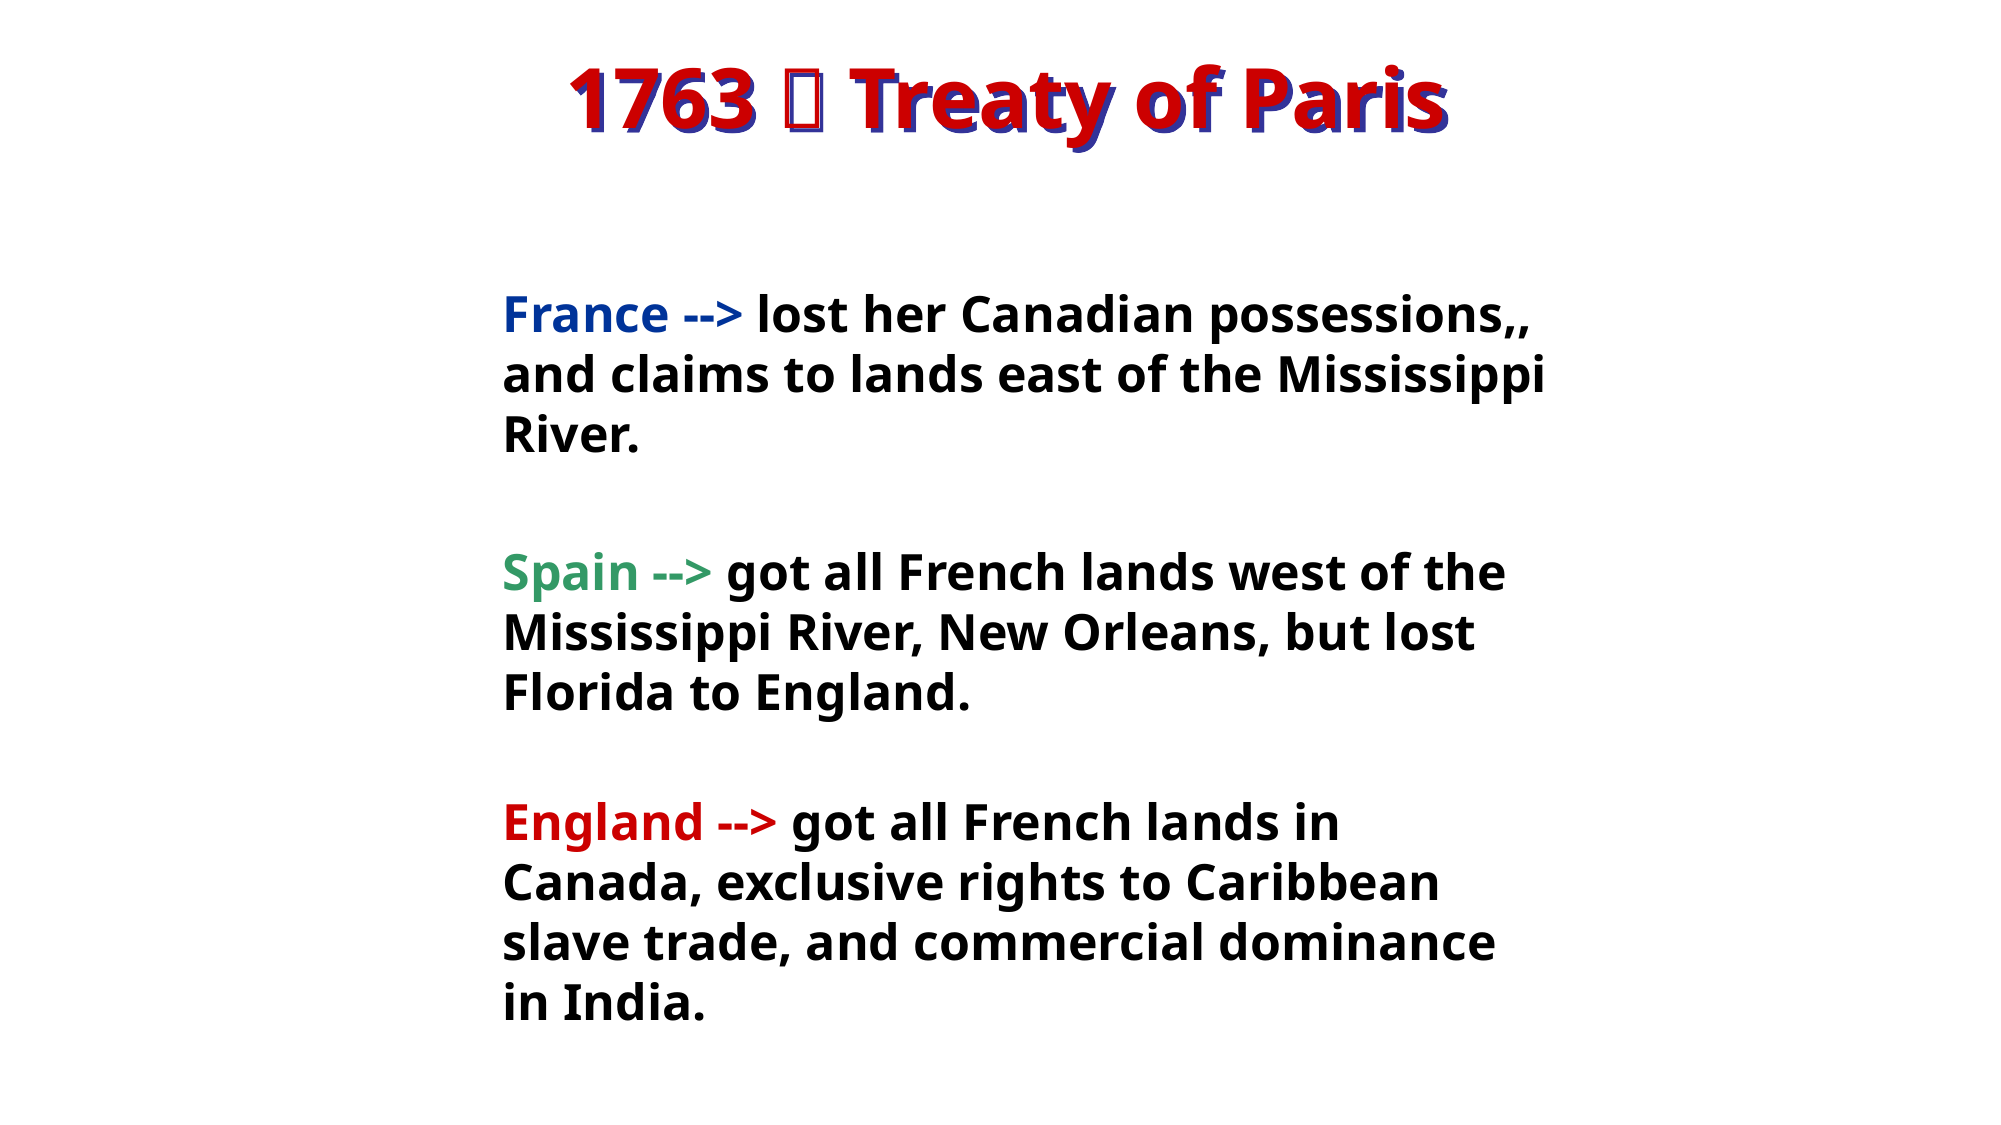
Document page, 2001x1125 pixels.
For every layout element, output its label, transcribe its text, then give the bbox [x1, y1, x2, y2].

text_box France --> lost her Canadian possessions,, and claims to lands east of the Mississippi River. [487, 274, 1575, 471]
text_box England --> got all French lands in Canada, exclusive rights to Caribbean slave trade, and commercial dominance in India. [487, 782, 1550, 1038]
text_box 1763  Treaty of Paris [487, 37, 1525, 153]
text_box Spain --> got all French lands west of the Mississippi River, New Orleans, but lost Florida to England. [487, 532, 1538, 728]
